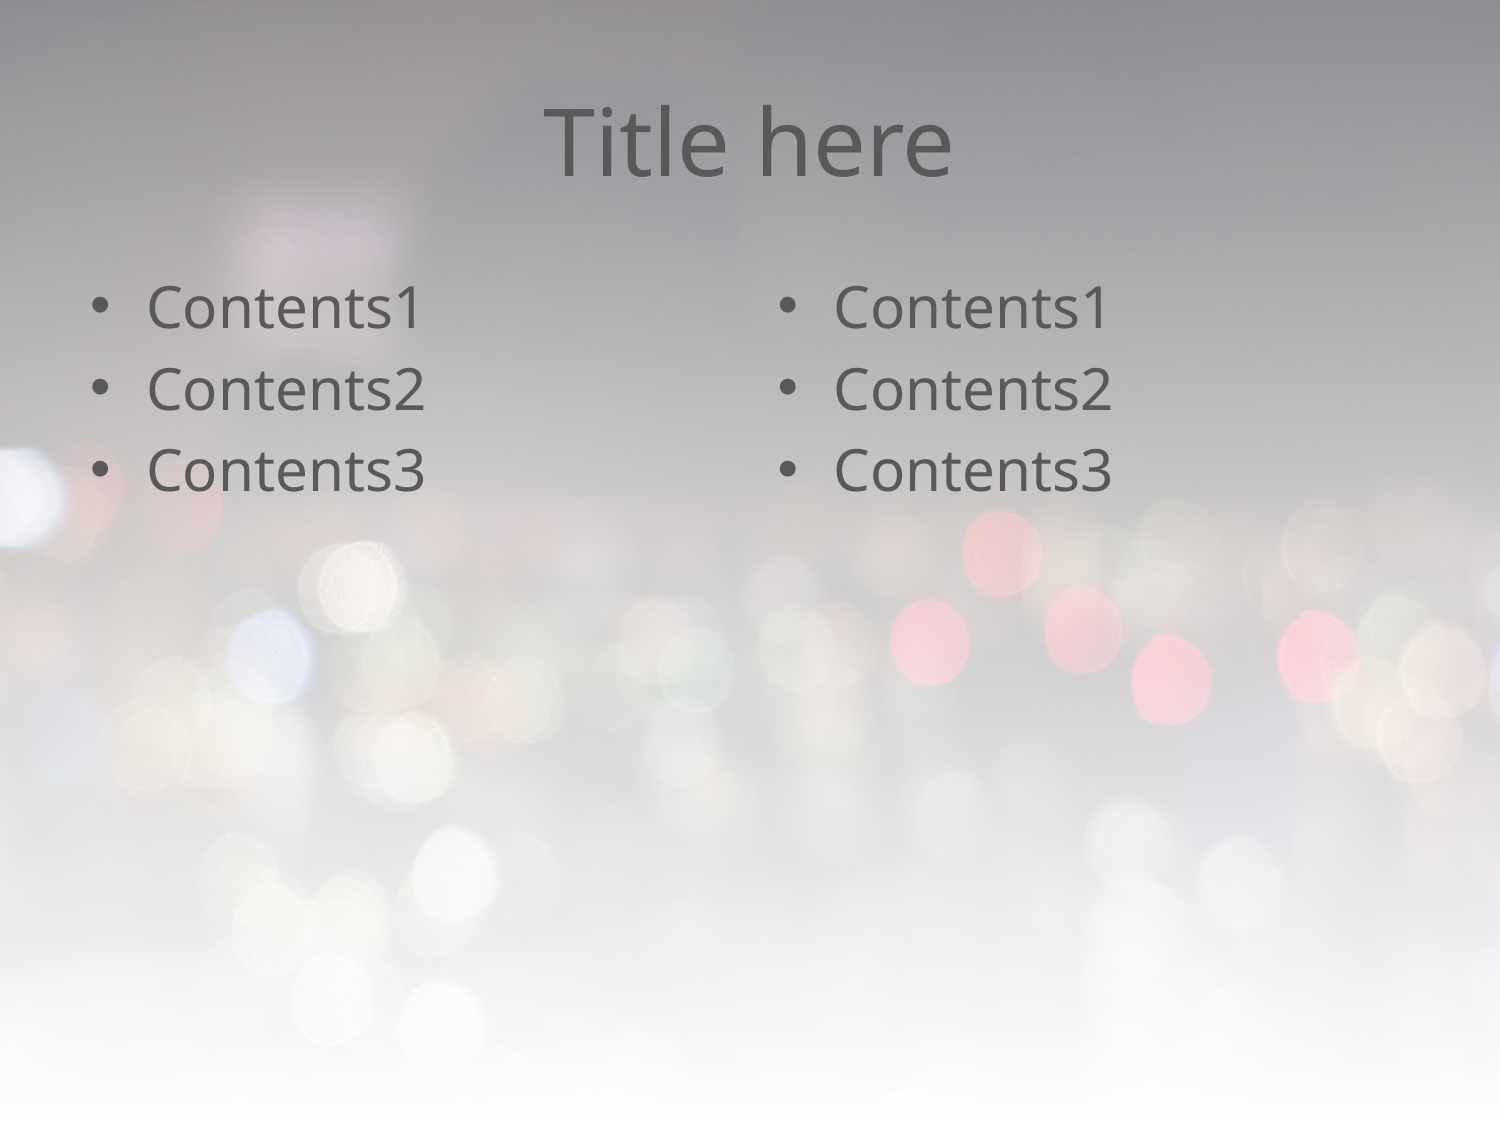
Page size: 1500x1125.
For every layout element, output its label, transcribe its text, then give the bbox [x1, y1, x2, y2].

title Title here [75, 45, 1425, 233]
text_box [0, 0, 1500, 1125]
list Contents1 Contents2 Contents3 [762, 262, 1425, 1005]
list Contents1 Contents2 Contents3 [75, 262, 738, 1005]
